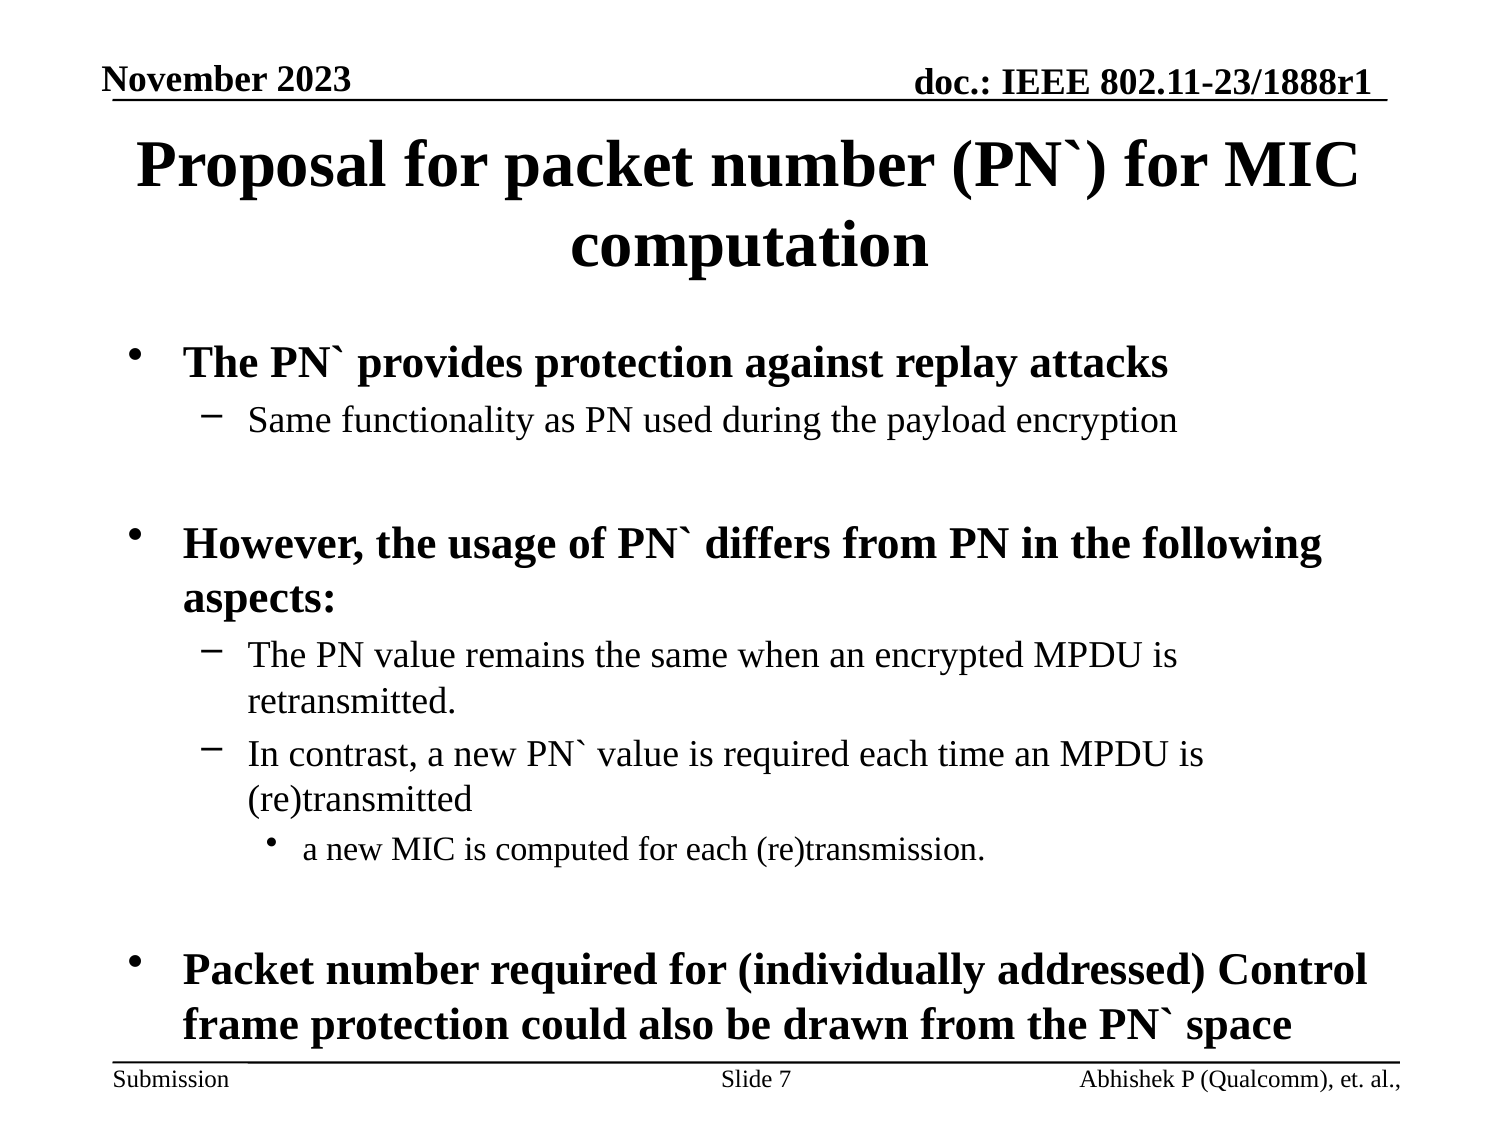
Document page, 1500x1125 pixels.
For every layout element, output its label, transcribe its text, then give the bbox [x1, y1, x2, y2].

footer Abhishek P (Qualcomm), et. al., [949, 1061, 1402, 1093]
list The PN` provides protection against replay attacks Same functionality as PN used during the payload encryption However, the usage of PN` differs from PN in the following aspects: The PN value remains the same when an encrypted MPDU is retransmitted. In contrast, a new PN` value is required each time an MPDU is (re)transmitted a new MIC is computed for each (re)transmission. Packet number required for (individually addressed) Control frame protection could also be drawn from the PN` space [112, 324, 1402, 1063]
title Proposal for packet number (PN`) for MIC computation [112, 112, 1388, 288]
slide_number Slide 7 [712, 1061, 801, 1093]
